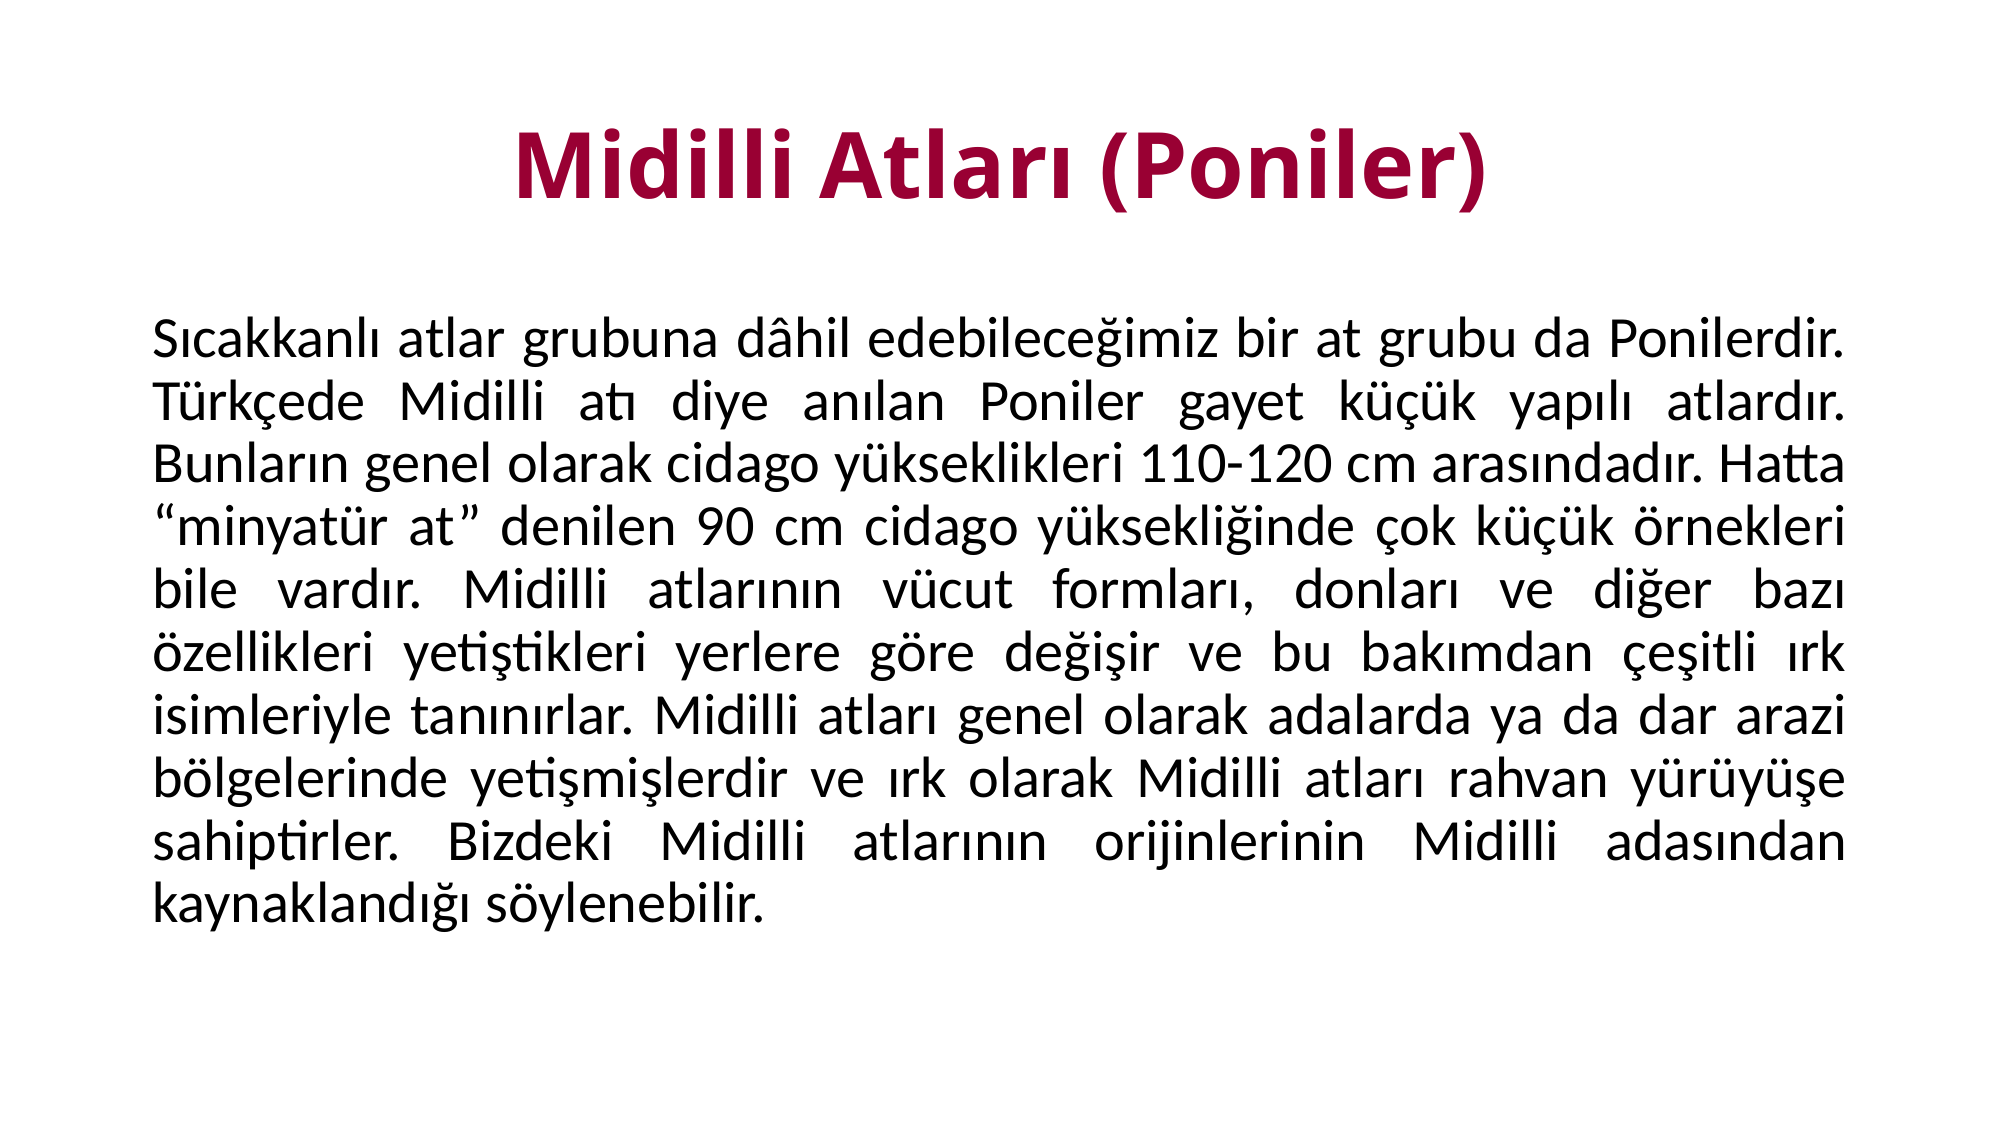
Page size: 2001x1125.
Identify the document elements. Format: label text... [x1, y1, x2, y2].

list Sıcakkanlı atlar grubuna dâhil edebileceğimiz bir at grubu da Ponilerdir. Türkçede Midilli atı diye anılan Poniler gayet küçük yapılı atlardır. Bunların genel olarak cidago yükseklikleri 110-120 cm arasındadır. Hatta “minyatür at” denilen 90 cm cidago yüksekliğinde çok küçük örnekleri bile vardır. Midilli atlarının vücut formları, donları ve diğer bazı özellikleri yetiştikleri yerlere göre değişir ve bu bakımdan çeşitli ırk isimleriyle tanınırlar. Midilli atları genel olarak adalarda ya da dar arazi bölgelerinde yetişmişlerdir ve ırk olarak Midilli atları rahvan yürüyüşe sahiptirler. Bizdeki Midilli atlarının orijinlerinin Midilli adasından kaynaklandığı söylenebilir. [137, 299, 1863, 1014]
title Midilli Atları (Poniler) [137, 59, 1863, 278]
